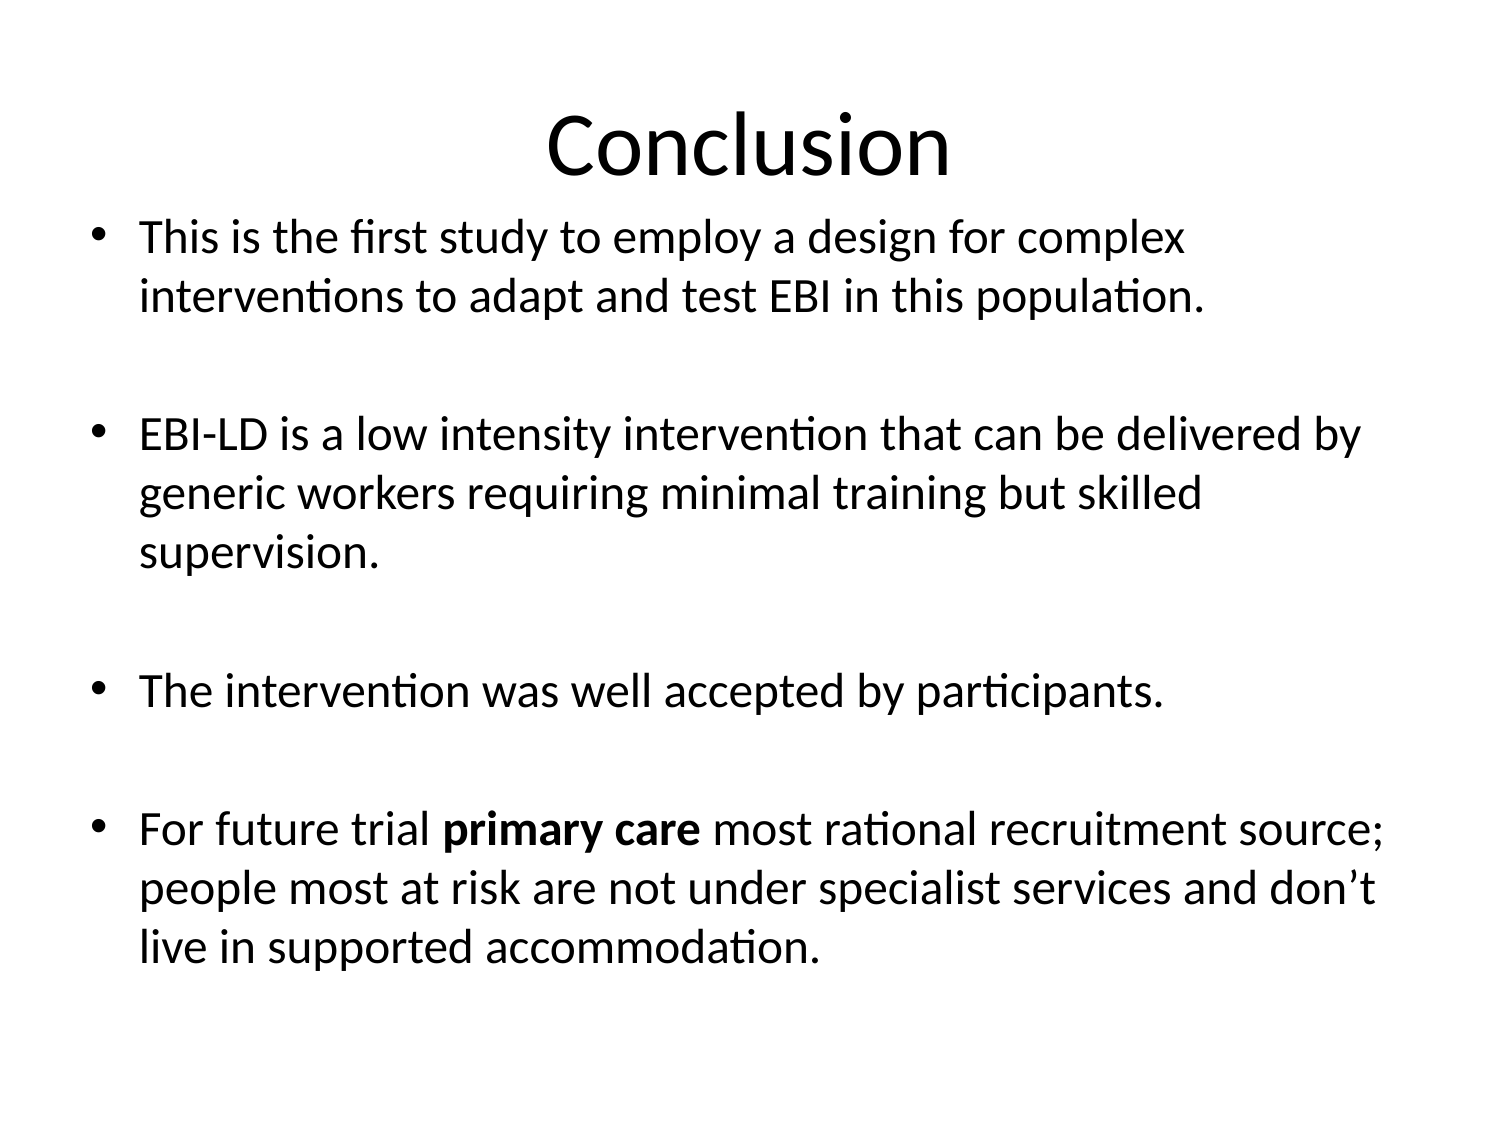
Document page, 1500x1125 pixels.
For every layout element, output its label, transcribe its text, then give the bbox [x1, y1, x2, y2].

title Conclusion [75, 45, 1425, 196]
list This is the first study to employ a design for complex interventions to adapt and test EBI in this population. EBI-LD is a low intensity intervention that can be delivered by generic workers requiring minimal training but skilled supervision. The intervention was well accepted by participants. For future trial primary care most rational recruitment source; people most at risk are not under specialist services and don’t live in supported accommodation. [75, 196, 1425, 988]
